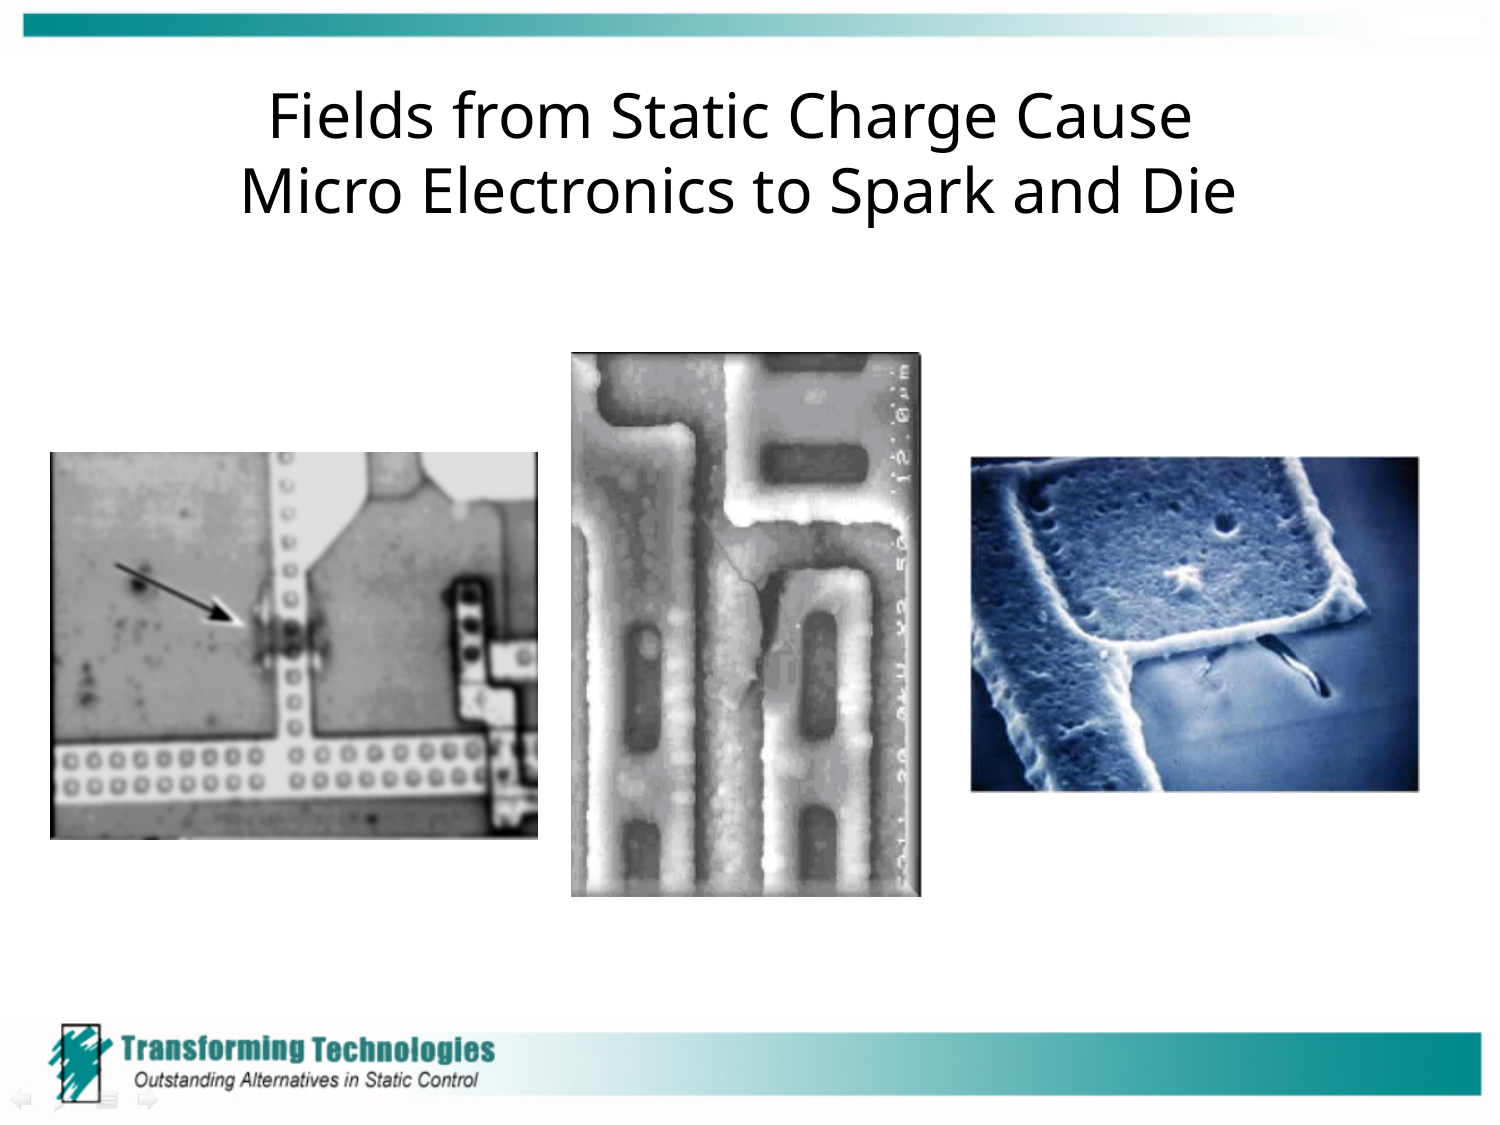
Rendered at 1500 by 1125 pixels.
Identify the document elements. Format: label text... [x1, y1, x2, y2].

picture [0, 0, 1500, 1125]
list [570, 349, 926, 897]
title Fields from Static Charge Cause Micro Electronics to Spark and Die [81, 76, 1398, 227]
